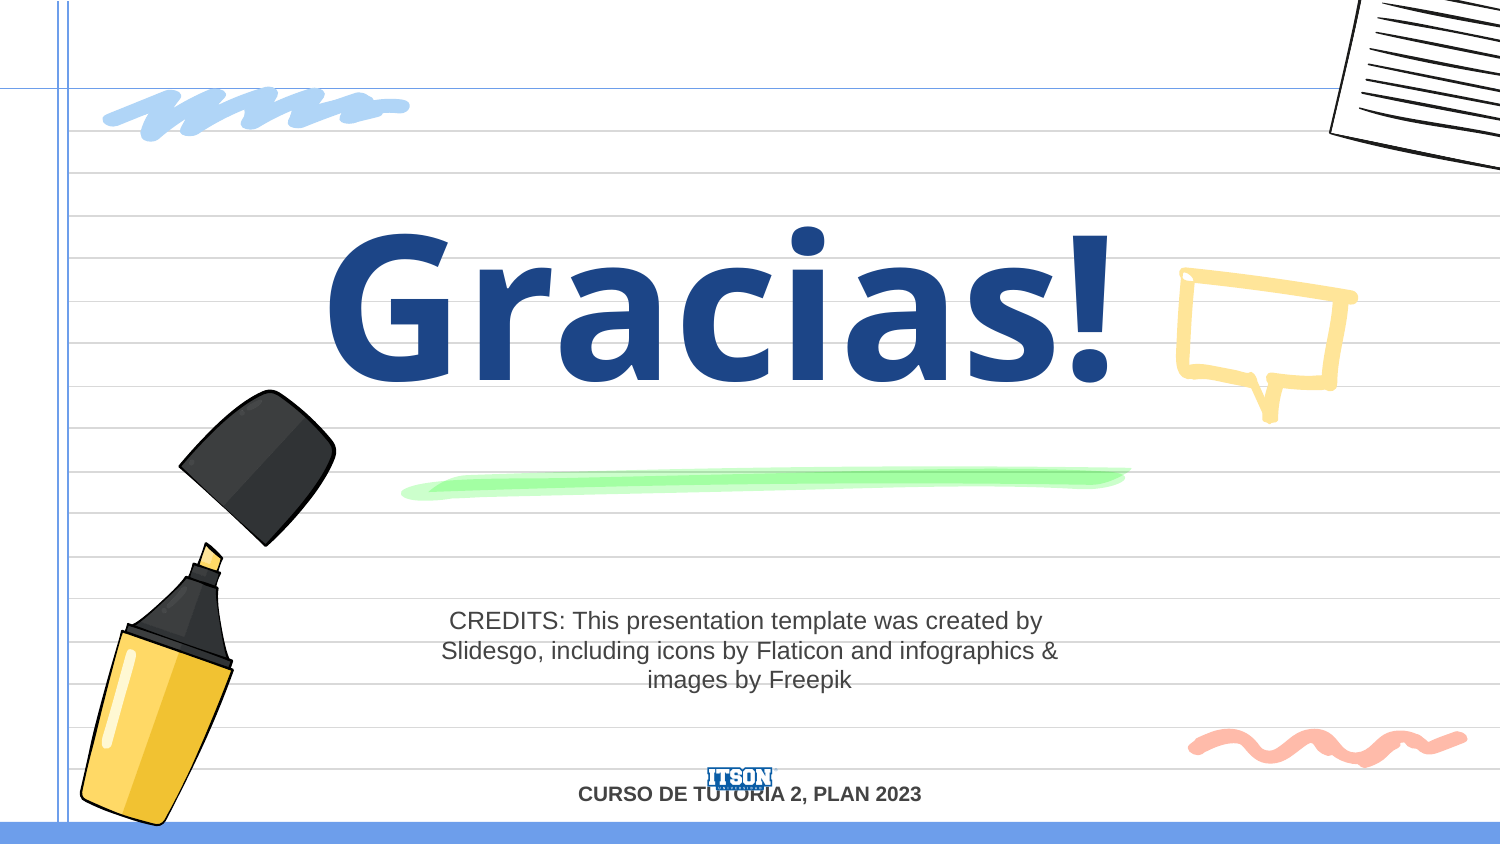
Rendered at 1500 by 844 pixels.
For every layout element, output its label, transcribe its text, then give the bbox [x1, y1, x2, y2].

title Gracias! [229, 178, 1209, 331]
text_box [398, 463, 1143, 502]
picture [700, 759, 783, 798]
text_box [1167, 277, 1352, 422]
text_box CURSO DE TUTORÍA 2, PLAN 2023 [551, 765, 949, 819]
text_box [0, 515, 422, 696]
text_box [1184, 729, 1472, 768]
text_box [97, 87, 414, 142]
